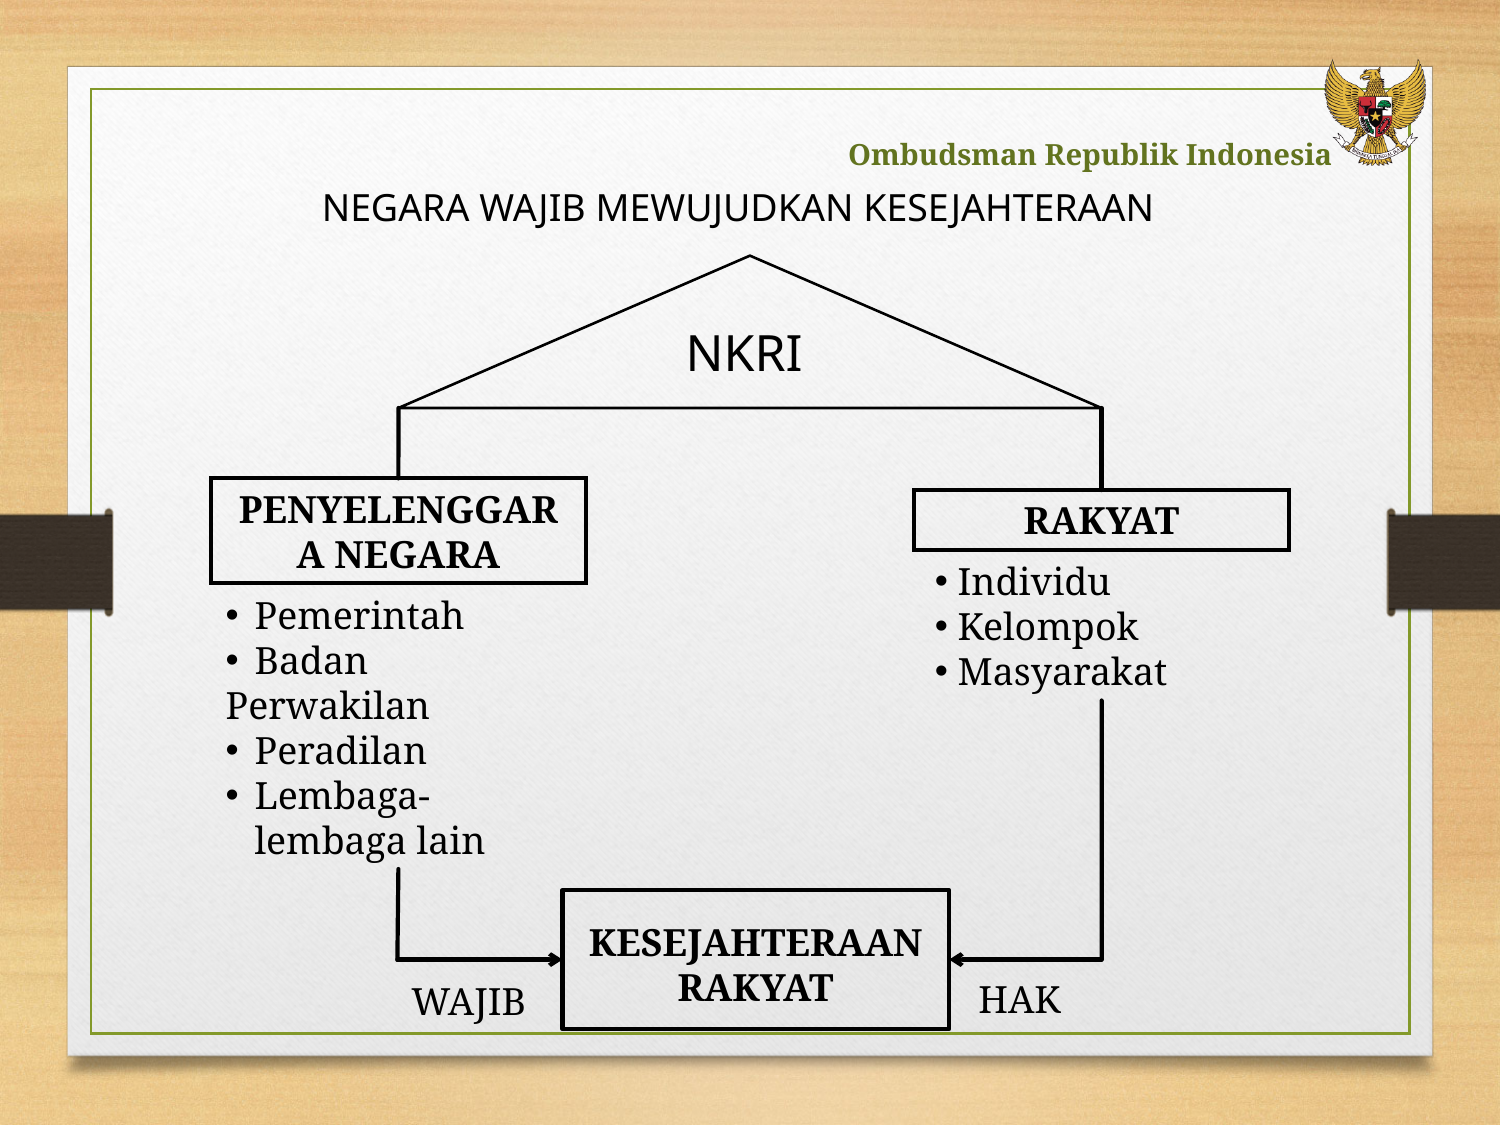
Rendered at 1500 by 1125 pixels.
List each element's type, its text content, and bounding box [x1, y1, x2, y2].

text_box HAK [950, 968, 1102, 1029]
text_box Pemerintah Badan Perwakilan Peradilan Lembaga-lembaga lain [210, 584, 586, 869]
picture [0, 0, 1500, 1125]
text_box WAJIB [375, 970, 563, 1031]
text_box PENYELENGGARA NEGARA [210, 478, 586, 584]
text_box RAKYAT [913, 490, 1289, 550]
text_box [399, 254, 1101, 410]
text_box Individu Kelompok Masyarakat [920, 550, 1284, 701]
text_box NKRI [644, 314, 844, 389]
text_box NEGARA WAJIB MEWUJUDKAN KESEJAHTERAAN [152, 176, 1325, 237]
text_box [561, 889, 950, 1030]
